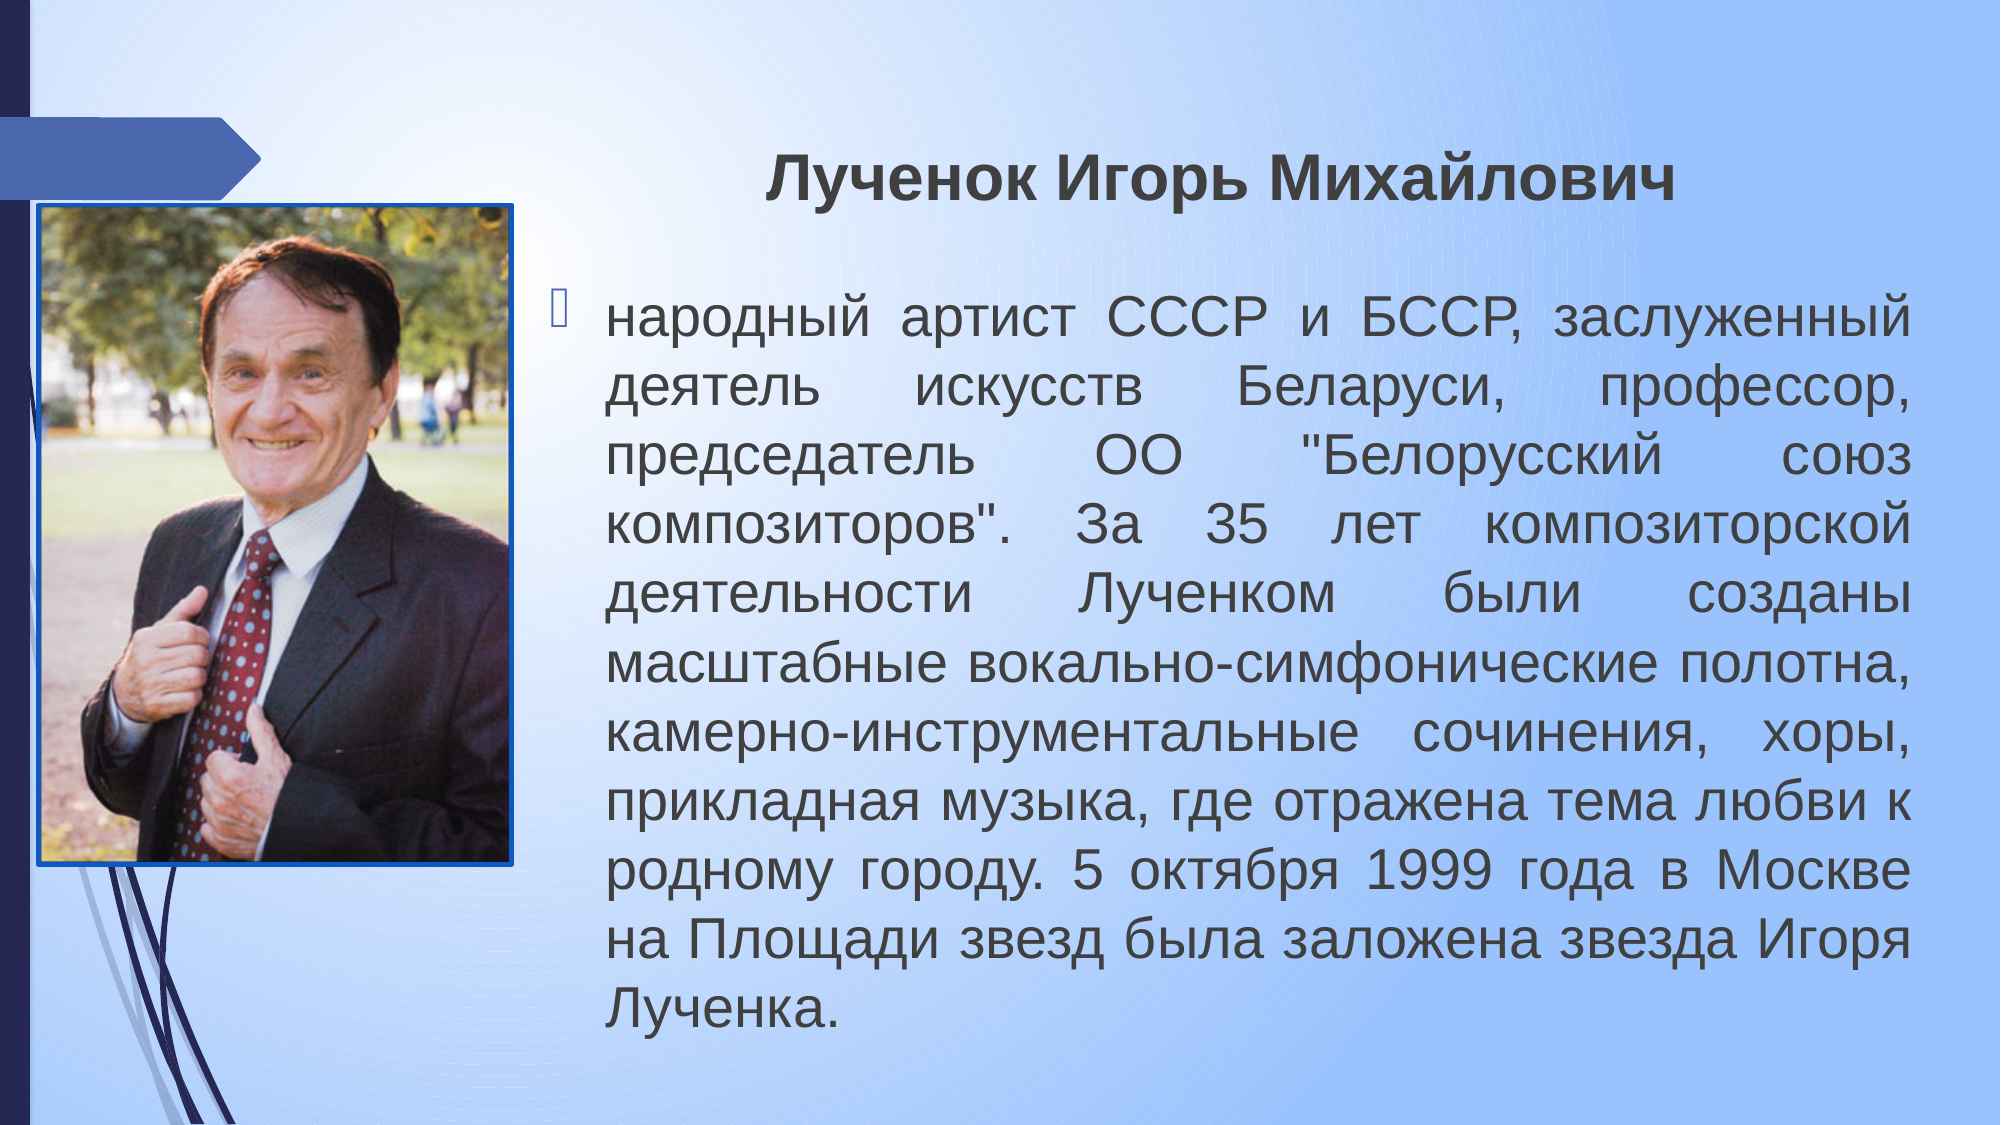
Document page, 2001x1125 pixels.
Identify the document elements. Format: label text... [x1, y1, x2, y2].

picture [40, 207, 510, 863]
list Лученок Игорь Михайлович народный артист СССР и БССР, заслуженный деятель искусств Беларуси, профессор, председатель ОО "Белорусский союз композиторов". За 35 лет композиторской деятельности Лученком были созданы масштабные вокально-симфонические полотна, камерно-инструментальные сочинения, хоры, прикладная музыка, где отражена тема любви к родному городу. 5 октября 1999 года в Москве на Площади звезд была заложена звезда Игоря Лученка. [534, 126, 1929, 1056]
